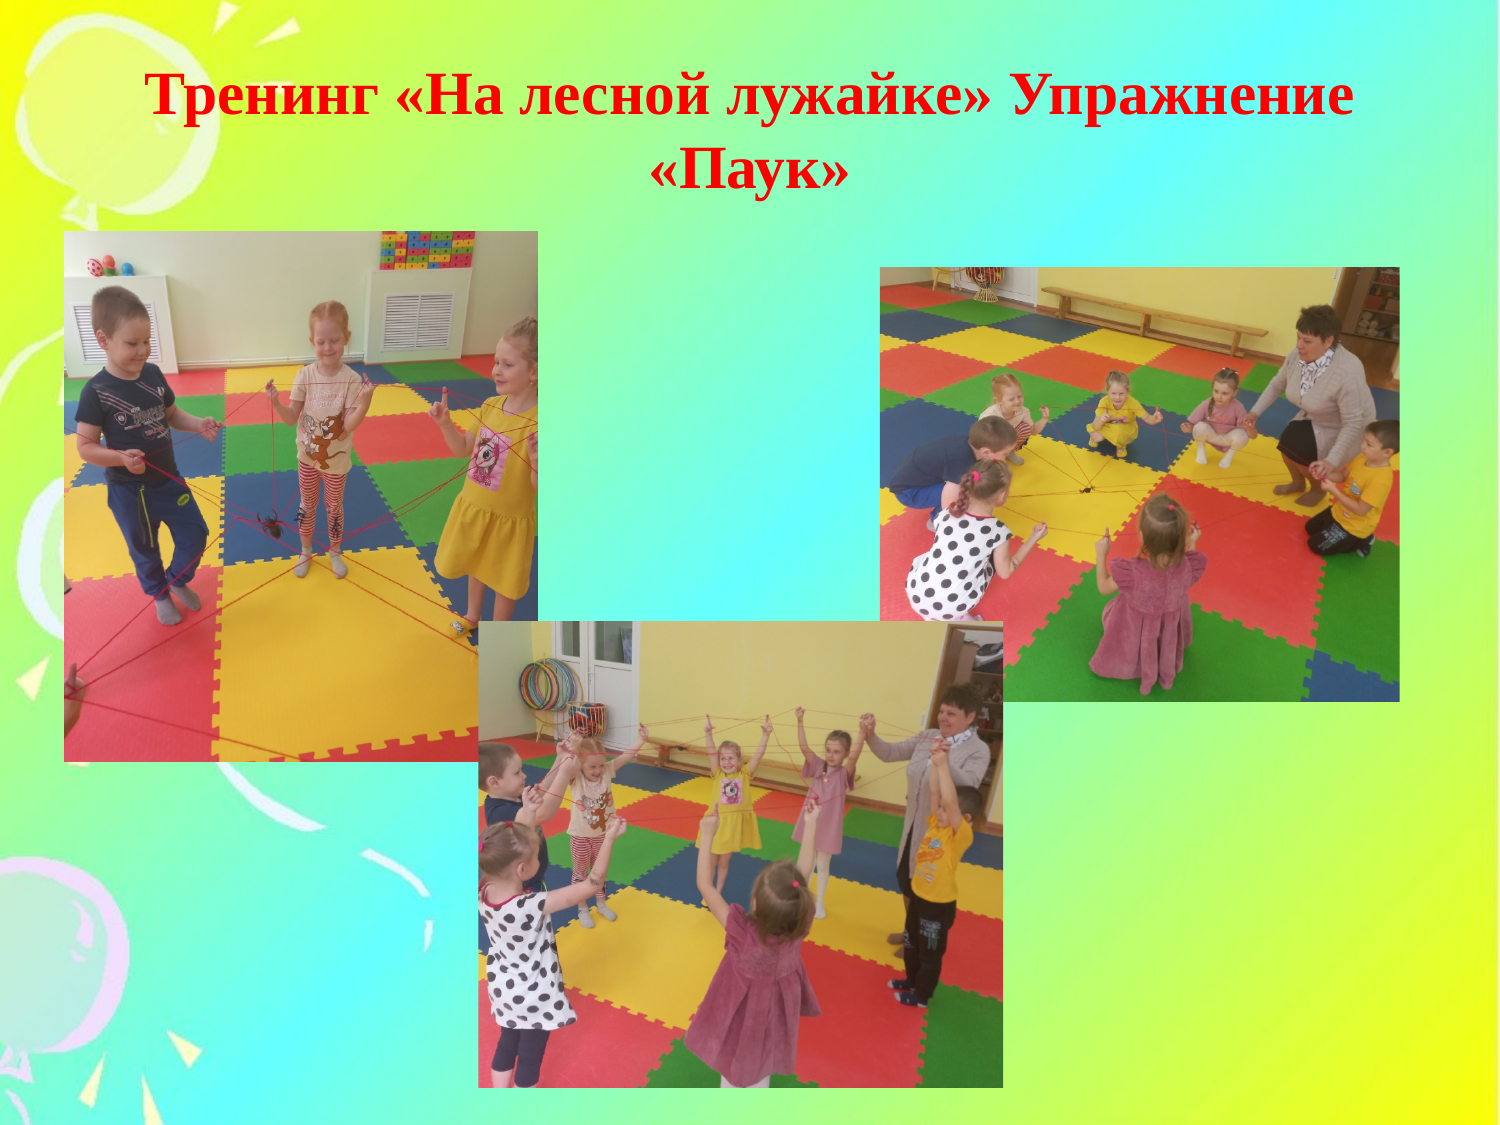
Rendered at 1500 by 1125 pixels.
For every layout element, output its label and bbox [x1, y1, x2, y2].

picture [0, 0, 1500, 1125]
list [64, 231, 538, 762]
